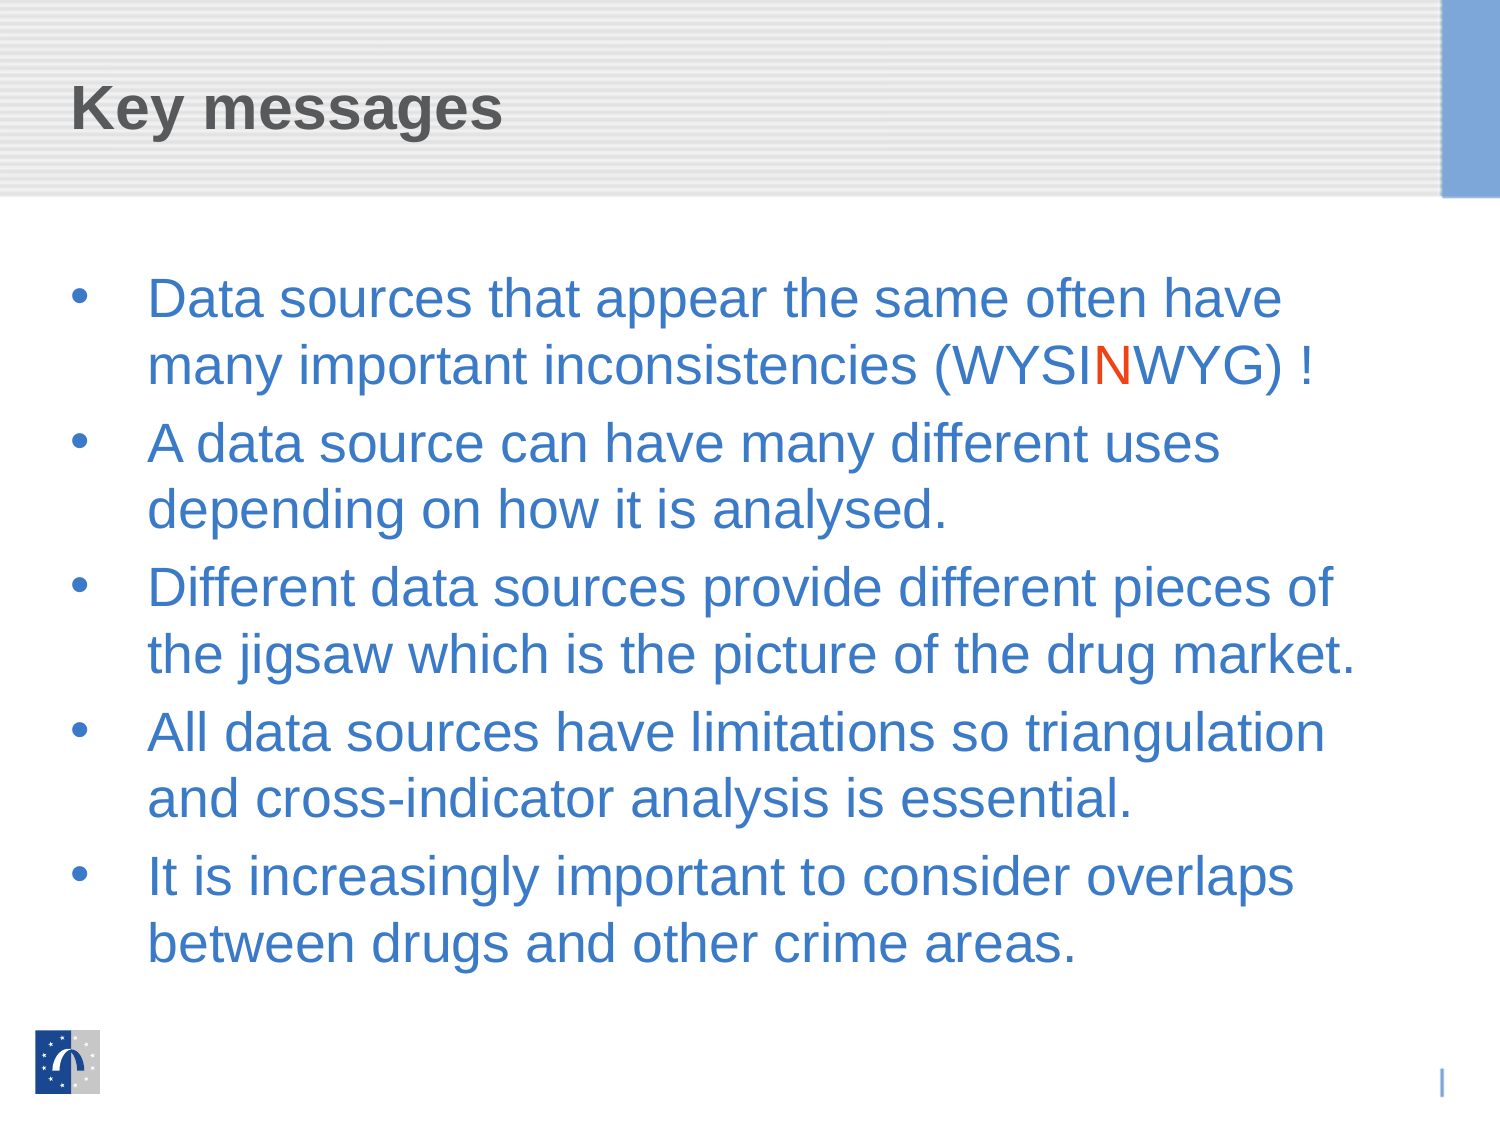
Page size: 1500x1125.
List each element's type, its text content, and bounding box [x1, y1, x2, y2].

title Key messages [70, 41, 1412, 169]
list Data sources that appear the same often have many important inconsistencies (WYSINWYG) ! A data source can have many different uses depending on how it is analysed. Different data sources provide different pieces of the jigsaw which is the picture of the drug market. All data sources have limitations so triangulation and cross-indicator analysis is essential. It is increasingly important to consider overlaps between drugs and other crime areas. [70, 262, 1412, 988]
picture [0, 0, 1500, 1125]
